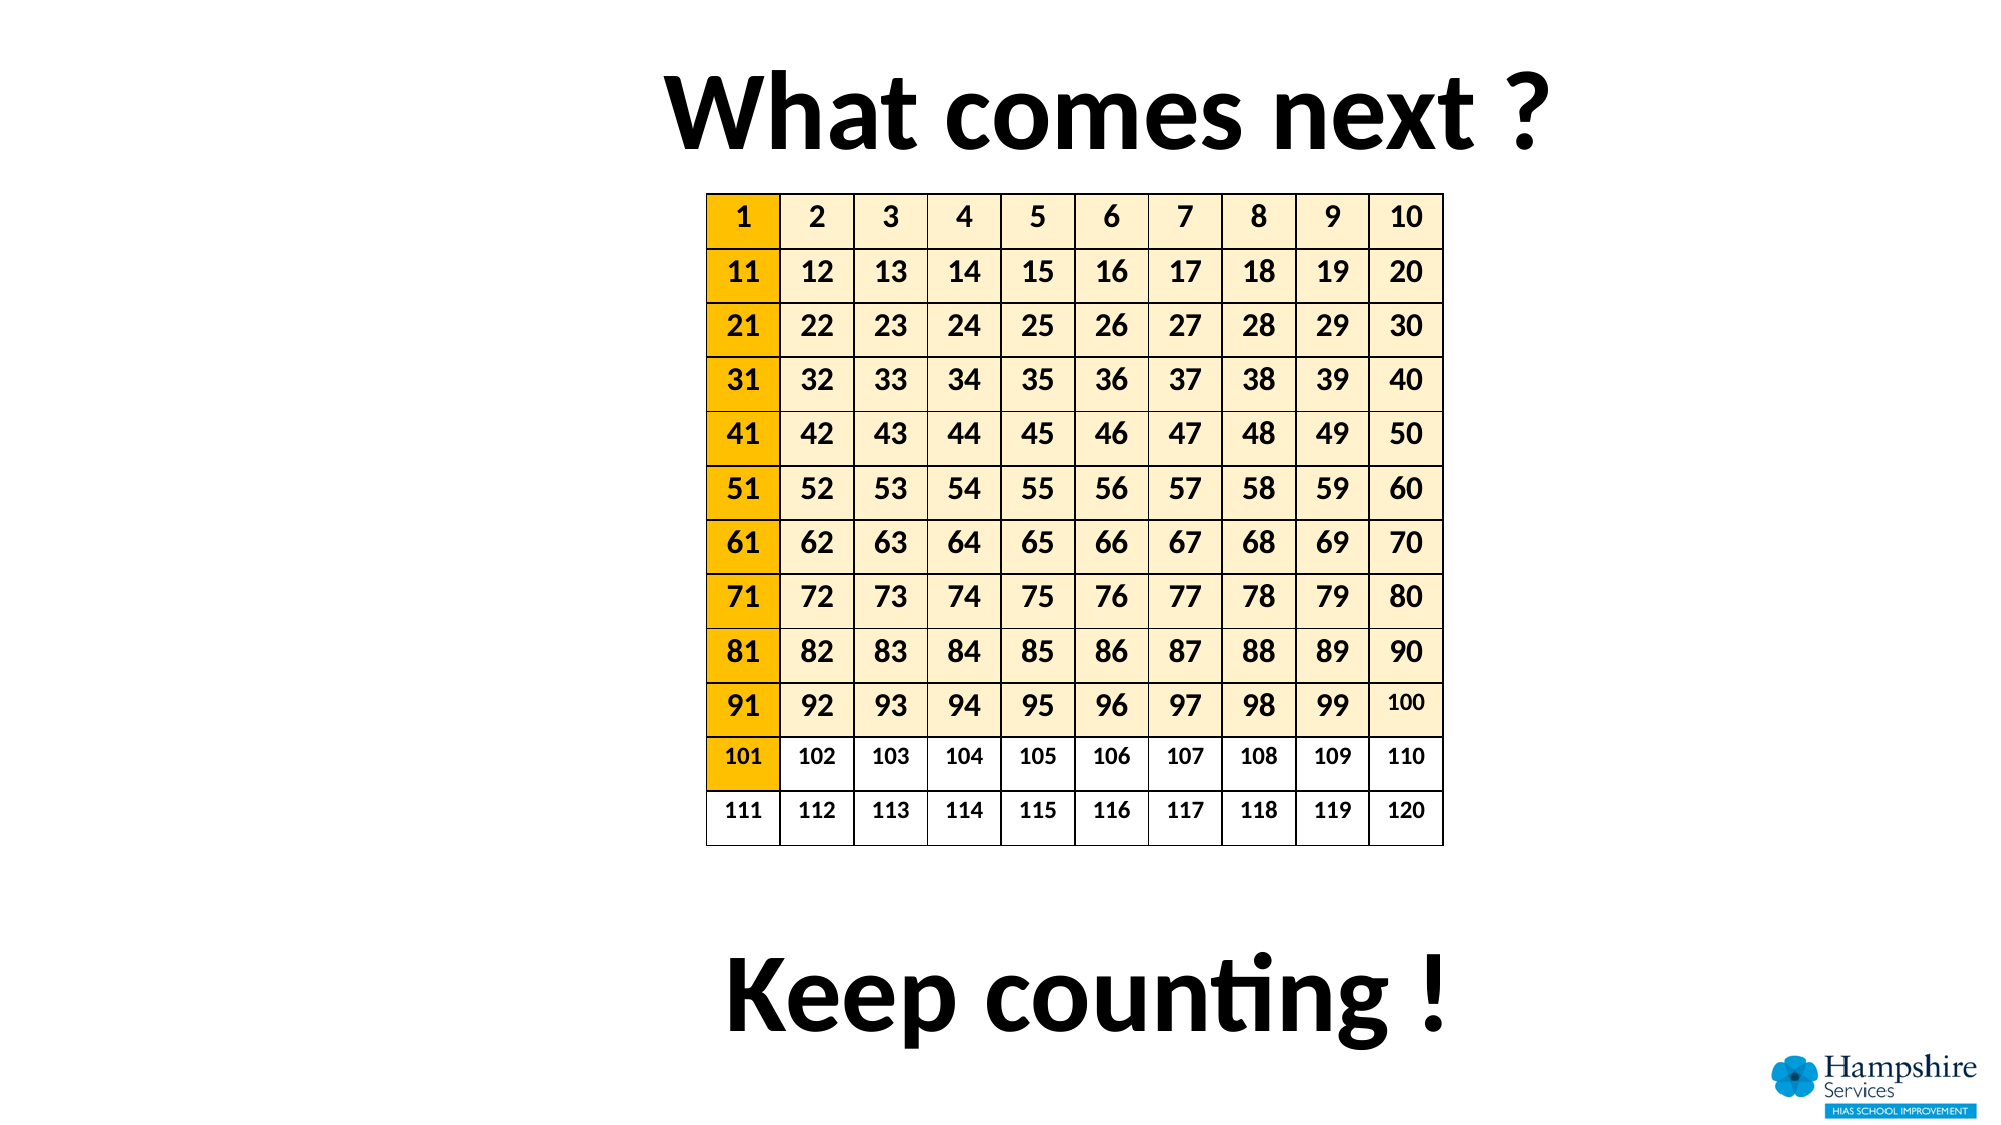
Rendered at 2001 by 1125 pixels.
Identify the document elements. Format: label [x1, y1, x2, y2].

table_cell [928, 521, 1000, 573]
table_cell [1002, 467, 1074, 519]
table_cell [707, 792, 779, 845]
table_cell [1076, 250, 1148, 302]
table_cell [781, 304, 853, 356]
table_header [855, 195, 927, 248]
table_cell [1223, 467, 1295, 519]
table_cell [1076, 684, 1148, 736]
table_cell [1223, 684, 1295, 736]
table_cell [1223, 358, 1295, 411]
table_cell [781, 250, 853, 302]
table_cell [855, 412, 927, 465]
table_header [1149, 195, 1221, 248]
text_box [649, 29, 1570, 180]
table_cell [707, 521, 779, 573]
table_cell [928, 250, 1000, 302]
table_cell [1149, 358, 1221, 411]
table_cell [1223, 304, 1295, 356]
table_cell [1370, 792, 1442, 845]
table_cell [1370, 358, 1442, 411]
table_cell [928, 575, 1000, 628]
table_header [781, 195, 853, 248]
table_cell [1297, 629, 1368, 682]
table_cell [1149, 738, 1221, 790]
table_cell [1149, 575, 1221, 628]
table_cell [855, 358, 927, 411]
table_cell [707, 684, 779, 736]
table_cell [855, 684, 927, 736]
table_cell [1370, 738, 1442, 790]
table_cell [1002, 304, 1074, 356]
table_cell [1370, 250, 1442, 302]
table_cell [1370, 629, 1442, 682]
table_cell [855, 521, 927, 573]
table_cell [781, 629, 853, 682]
table_cell [1076, 575, 1148, 628]
table_cell [1002, 412, 1074, 465]
table_cell [1002, 792, 1074, 845]
table_header [1370, 195, 1442, 248]
table_cell [928, 467, 1000, 519]
table_cell [1076, 358, 1148, 411]
table_cell [1149, 304, 1221, 356]
table_cell [1370, 521, 1442, 573]
table_cell [1002, 521, 1074, 573]
table_cell [1223, 738, 1295, 790]
table_cell [1076, 304, 1148, 356]
table_cell [1002, 629, 1074, 682]
table_cell [707, 412, 779, 465]
table_cell [1002, 684, 1074, 736]
table_cell [928, 738, 1000, 790]
table_cell [707, 467, 779, 519]
table_cell [855, 629, 927, 682]
table_cell [1002, 358, 1074, 411]
table_cell [707, 575, 779, 628]
table_cell [1297, 412, 1368, 465]
table_cell [707, 250, 779, 302]
table_cell [928, 412, 1000, 465]
table_cell [928, 629, 1000, 682]
table_cell [1149, 467, 1221, 519]
table_cell [781, 792, 853, 845]
table_cell [928, 792, 1000, 845]
table_cell [855, 792, 927, 845]
table_cell [781, 738, 853, 790]
table_cell [1297, 250, 1368, 302]
table_cell [1076, 412, 1148, 465]
table_cell [928, 684, 1000, 736]
table_cell [707, 629, 779, 682]
table_cell [781, 358, 853, 411]
table_cell [1370, 467, 1442, 519]
table_cell [1223, 629, 1295, 682]
table_cell [1076, 521, 1148, 573]
table_cell [1223, 575, 1295, 628]
table_cell [1002, 250, 1074, 302]
table_header [1076, 195, 1148, 248]
table_cell [1149, 684, 1221, 736]
table_cell [1002, 575, 1074, 628]
table_cell [1002, 738, 1074, 790]
picture [1761, 1037, 1991, 1125]
text_box [710, 911, 1468, 1062]
table_cell [1223, 250, 1295, 302]
table_cell [1076, 738, 1148, 790]
table_cell [855, 250, 927, 302]
table_cell [781, 684, 853, 736]
table_cell [1297, 738, 1368, 790]
table_cell [1223, 521, 1295, 573]
table_cell [855, 304, 927, 356]
table_cell [855, 575, 927, 628]
table_cell [1149, 521, 1221, 573]
table_cell [781, 467, 853, 519]
table_cell [1149, 250, 1221, 302]
table_cell [1297, 467, 1368, 519]
table_cell [707, 358, 779, 411]
table_cell [855, 467, 927, 519]
table_header [707, 195, 779, 248]
table_cell [707, 304, 779, 356]
table_cell [781, 575, 853, 628]
table_cell [1297, 358, 1368, 411]
table_cell [1297, 792, 1368, 845]
table_cell [781, 412, 853, 465]
table_header [1297, 195, 1368, 248]
table_cell [1149, 412, 1221, 465]
table_cell [1223, 412, 1295, 465]
table_header [928, 195, 1000, 248]
table_cell [1076, 792, 1148, 845]
table_cell [1149, 792, 1221, 845]
table_cell [855, 738, 927, 790]
table_cell [928, 304, 1000, 356]
table_header [1223, 195, 1295, 248]
table_cell [1370, 684, 1442, 736]
table_cell [1076, 629, 1148, 682]
table_cell [1297, 575, 1368, 628]
table_cell [1297, 521, 1368, 573]
table_cell [1297, 684, 1368, 736]
table_cell [928, 358, 1000, 411]
table_cell [1149, 629, 1221, 682]
table_cell [1076, 467, 1148, 519]
table_cell [1223, 792, 1295, 845]
table_cell [781, 521, 853, 573]
table_cell [1370, 412, 1442, 465]
table_cell [707, 738, 779, 790]
table_header [1002, 195, 1074, 248]
table_cell [1370, 304, 1442, 356]
table_cell [1370, 575, 1442, 628]
table_cell [1297, 304, 1368, 356]
